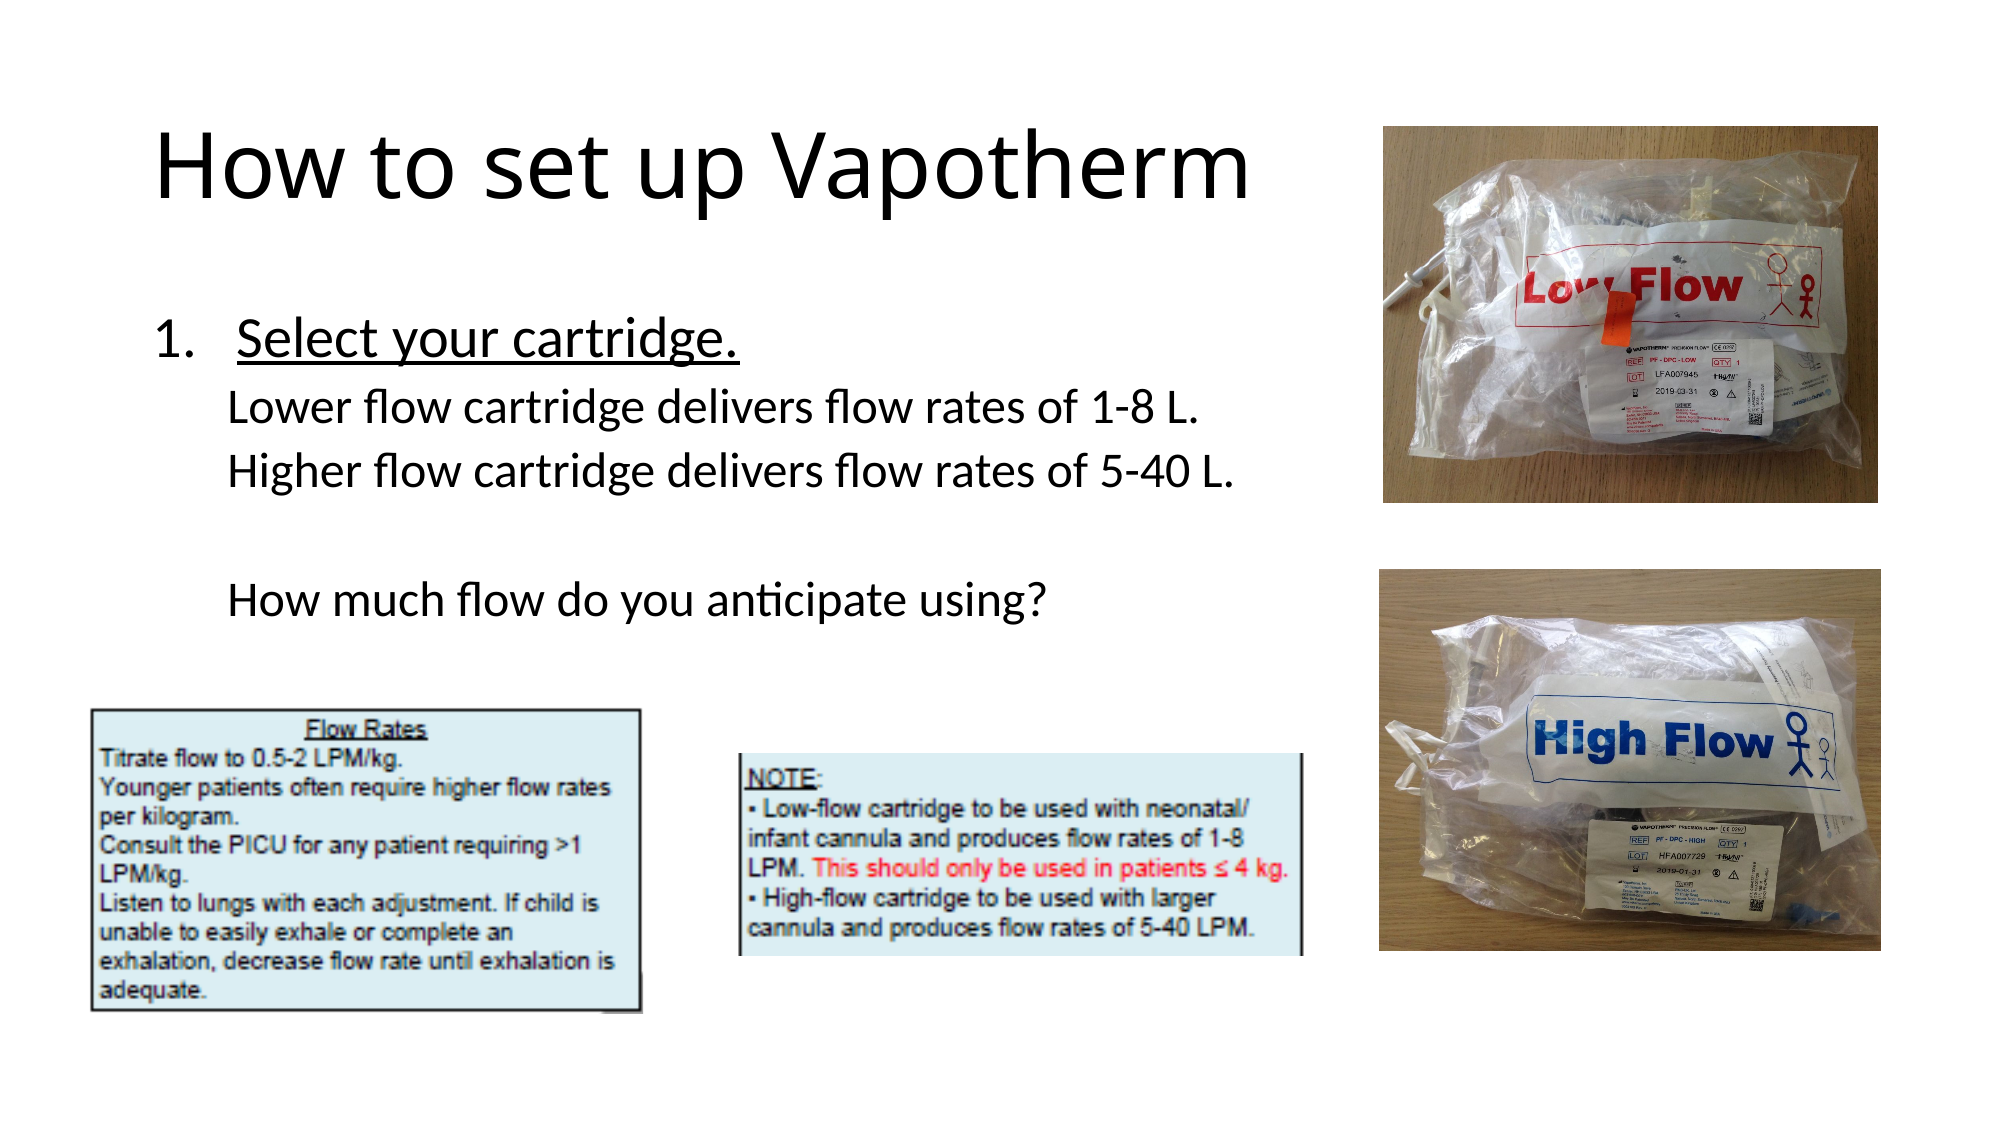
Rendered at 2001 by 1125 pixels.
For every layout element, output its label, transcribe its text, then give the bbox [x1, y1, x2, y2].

picture [89, 707, 644, 1014]
title How to set up Vapotherm [137, 59, 1863, 278]
picture [737, 753, 1312, 956]
list Select your cartridge. Lower flow cartridge delivers flow rates of 1-8 L. Higher flow cartridge delivers flow rates of 5-40 L. How much flow do you anticipate using? [137, 299, 1863, 1014]
picture [1379, 123, 1882, 507]
picture [1375, 564, 1885, 956]
